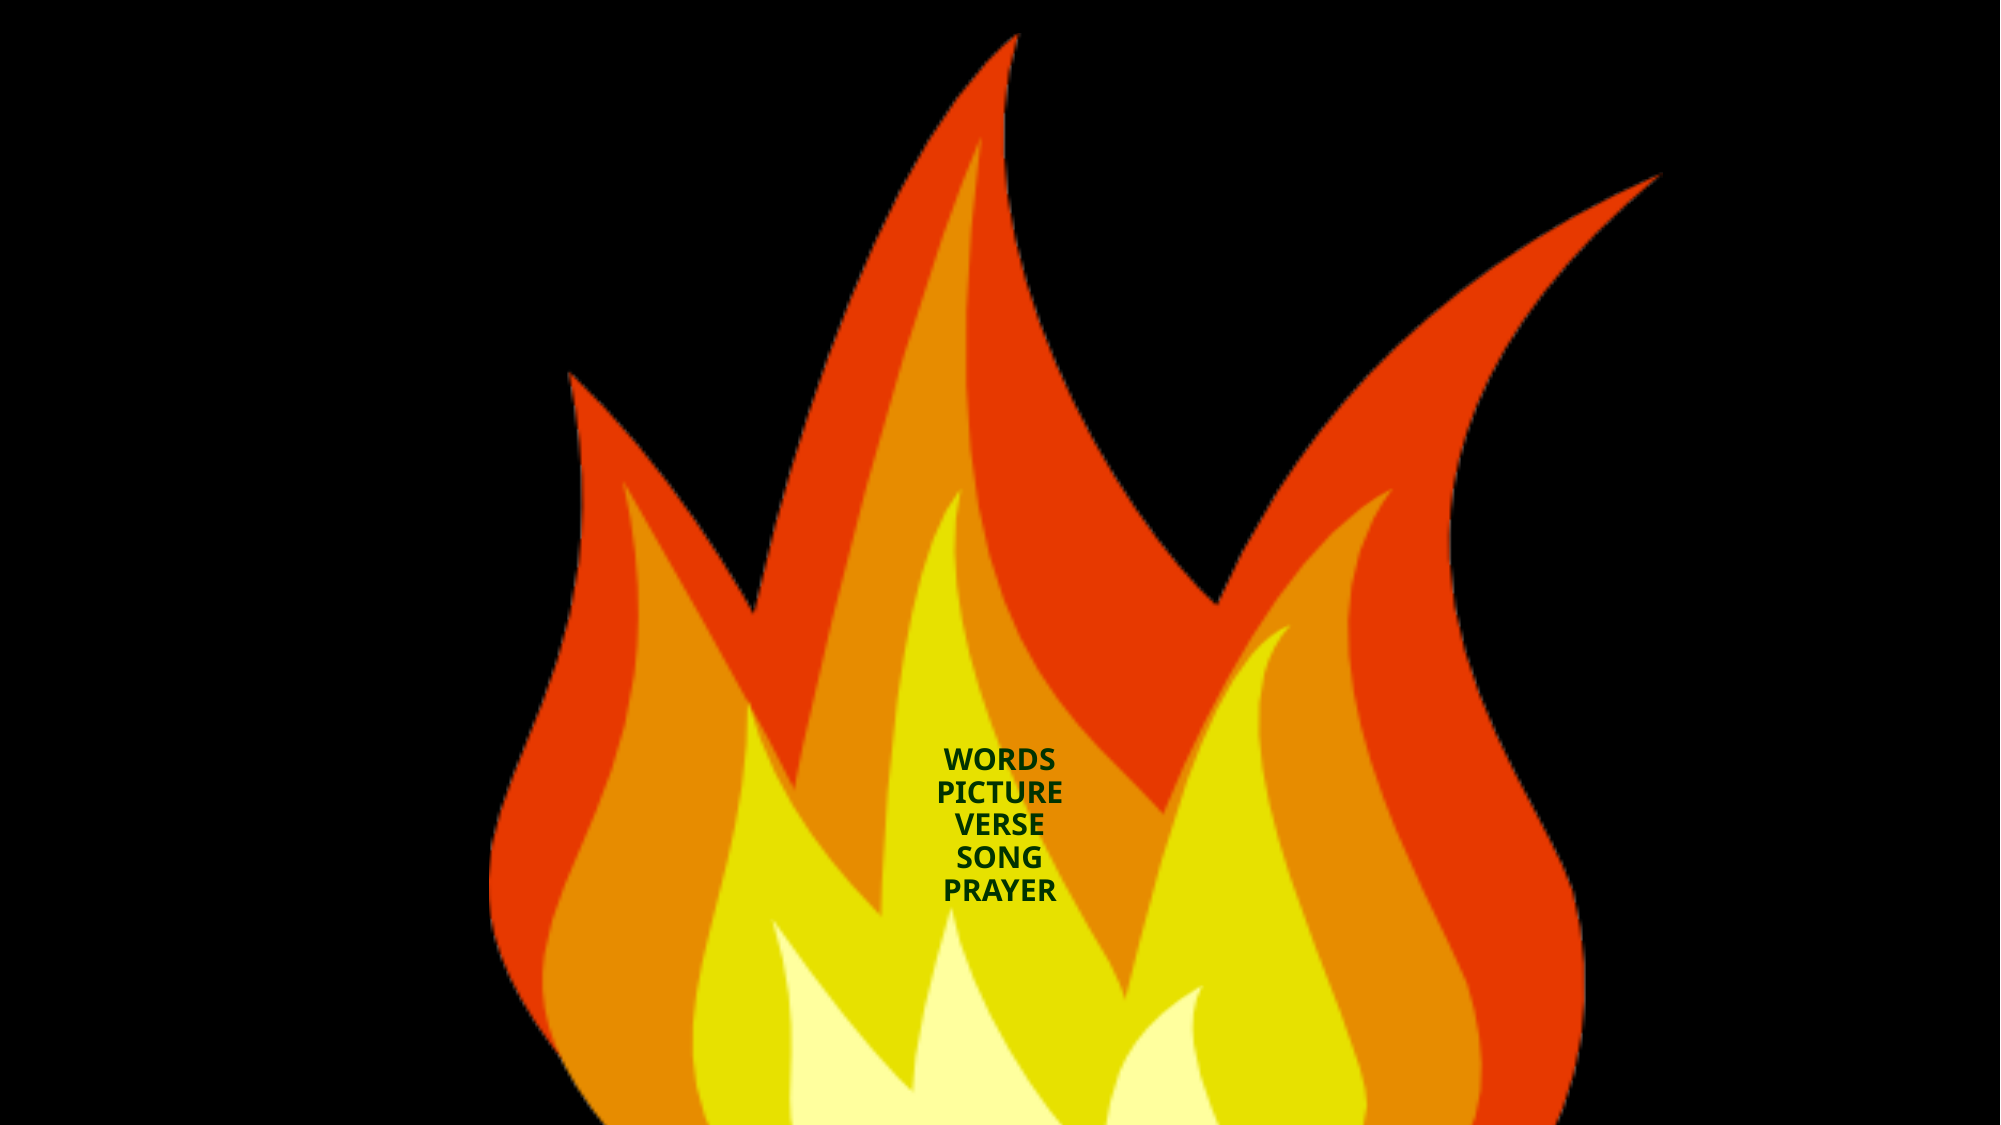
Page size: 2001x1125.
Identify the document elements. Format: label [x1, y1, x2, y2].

picture [488, 33, 1663, 1125]
